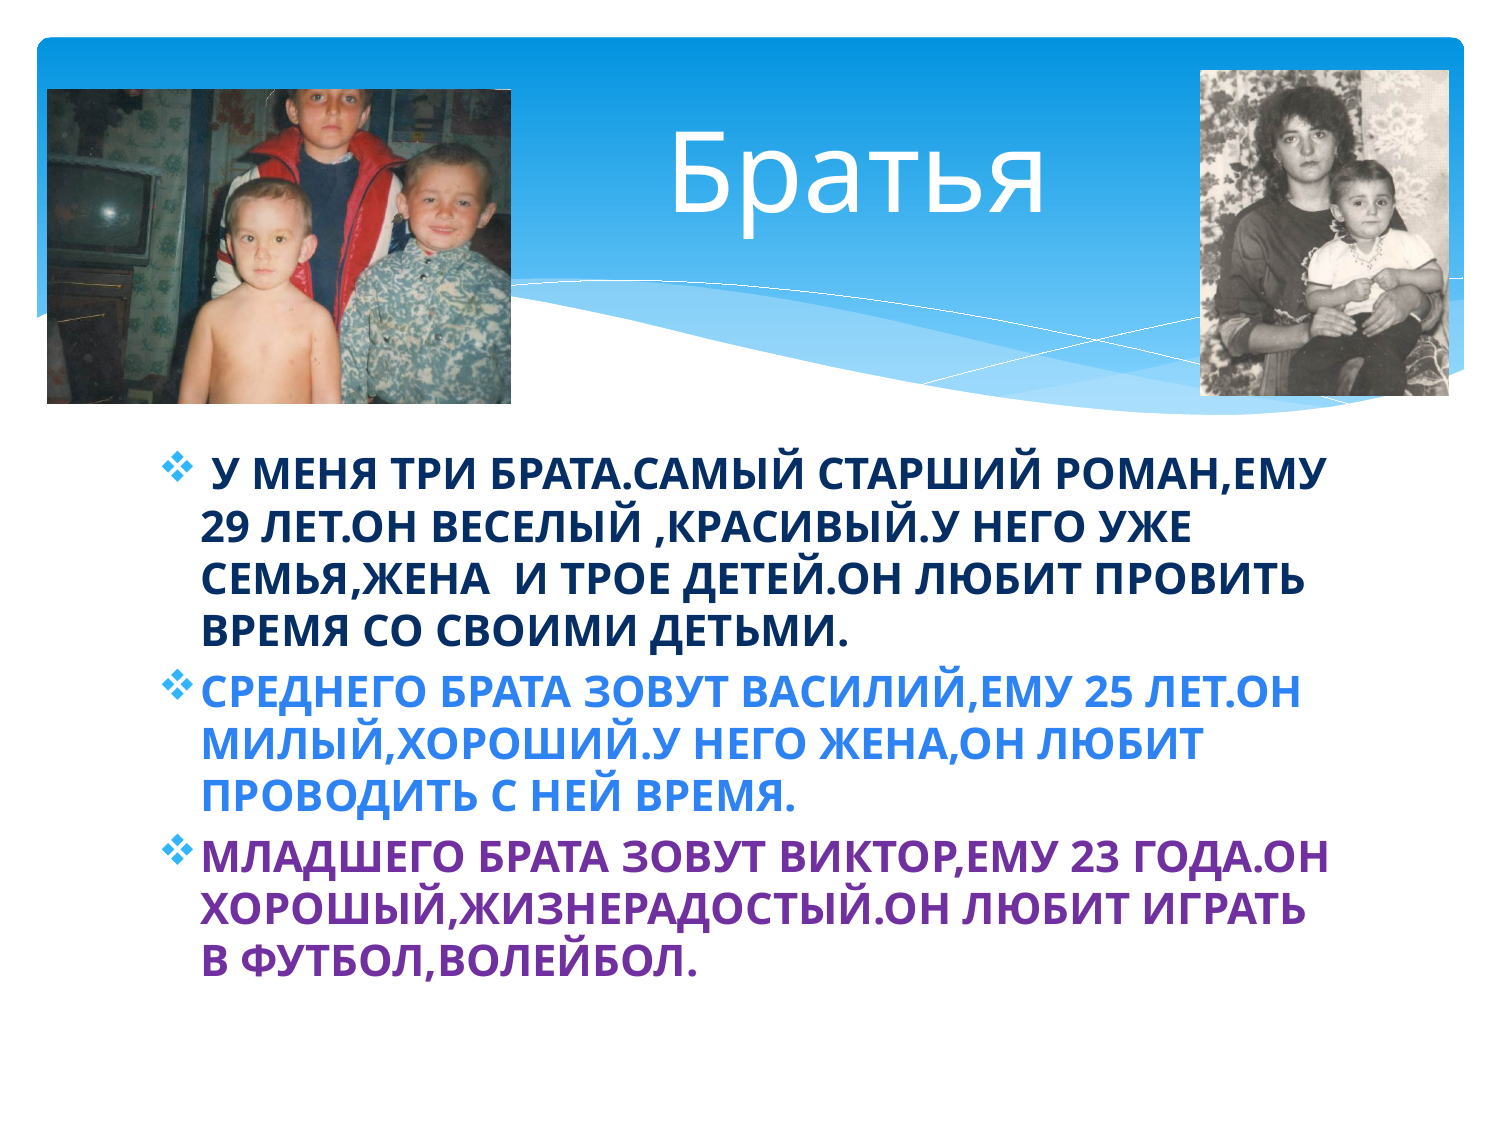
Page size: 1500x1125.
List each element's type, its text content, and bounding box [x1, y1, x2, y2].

list У меня три брата.Самый старший Роман,ему 29 лет.Он веселый ,красивый.У него уже семья,жена и трое детей.Он любит провить время со своими детьми. Среднего брата зовут Василий,ему 25 лет.Он милый,хороший.У него жена,он любит проводить с ней время. Младшего брата зовут Виктор,ему 23 года.Он хорошый,жизнерадостый.Он любит играть в футбол,волейбол. [143, 438, 1359, 1005]
title Братья [183, 64, 1500, 271]
picture [1200, 71, 1449, 396]
picture [47, 89, 512, 404]
